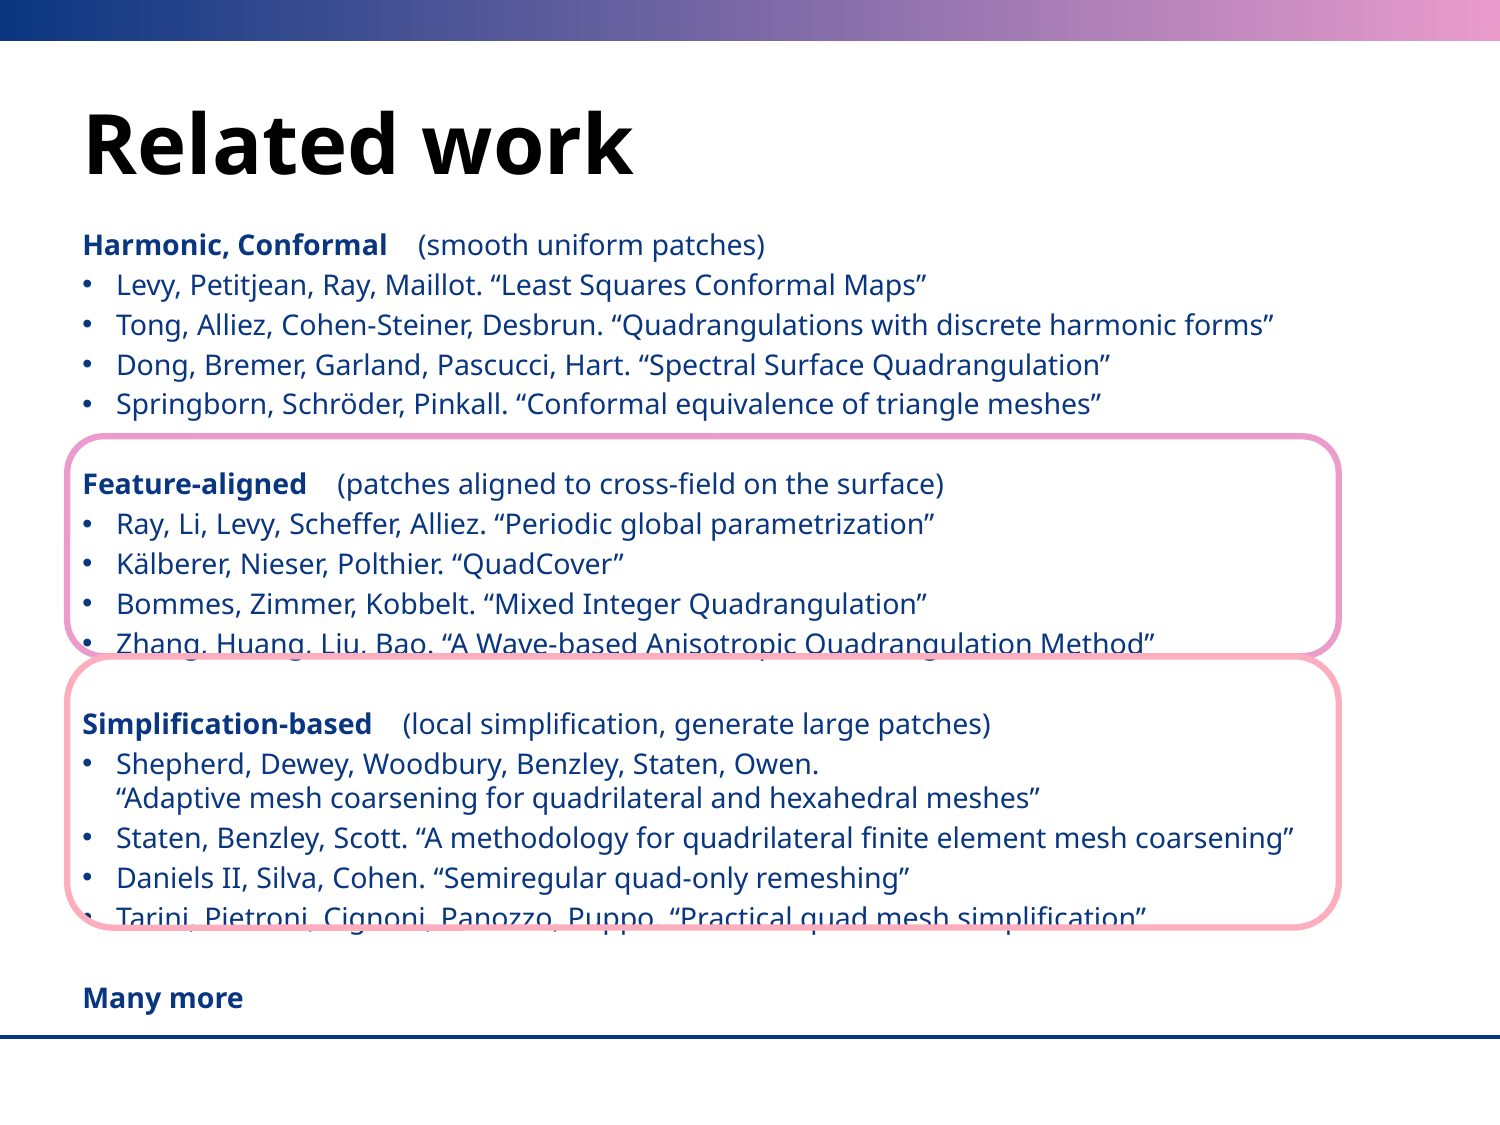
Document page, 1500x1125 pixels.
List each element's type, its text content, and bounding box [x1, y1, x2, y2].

text_box [67, 436, 1339, 657]
text_box [67, 656, 1339, 928]
title Related work [66, 65, 1440, 219]
list Harmonic, Conformal (smooth uniform patches) Levy, Petitjean, Ray, Maillot. “Least Squares Conformal Maps” Tong, Alliez, Cohen-Steiner, Desbrun. “Quadrangulations with discrete harmonic forms” Dong, Bremer, Garland, Pascucci, Hart. “Spectral Surface Quadrangulation” Springborn, Schröder, Pinkall. “Conformal equivalence of triangle meshes” Feature-aligned (patches aligned to cross-field on the surface) Ray, Li, Levy, Scheffer, Alliez. “Periodic global parametrization” Kälberer, Nieser, Polthier. “QuadCover” Bommes, Zimmer, Kobbelt. “Mixed Integer Quadrangulation” Zhang, Huang, Liu, Bao. “A Wave-based Anisotropic Quadrangulation Method” Simplification-based (local simplification, generate large patches) Shepherd, Dewey, Woodbury, Benzley, Staten, Owen. “Adaptive mesh coarsening for quadrilateral and hexahedral meshes” Staten, Benzley, Scott. “A methodology for quadrilateral finite element mesh coarsening” Daniels II, Silva, Cohen. “Semiregular quad-only remeshing” Tarini, Pietroni, Cignoni, Panozzo, Puppo. “Practical quad mesh simplification” Many more [66, 219, 1440, 1035]
